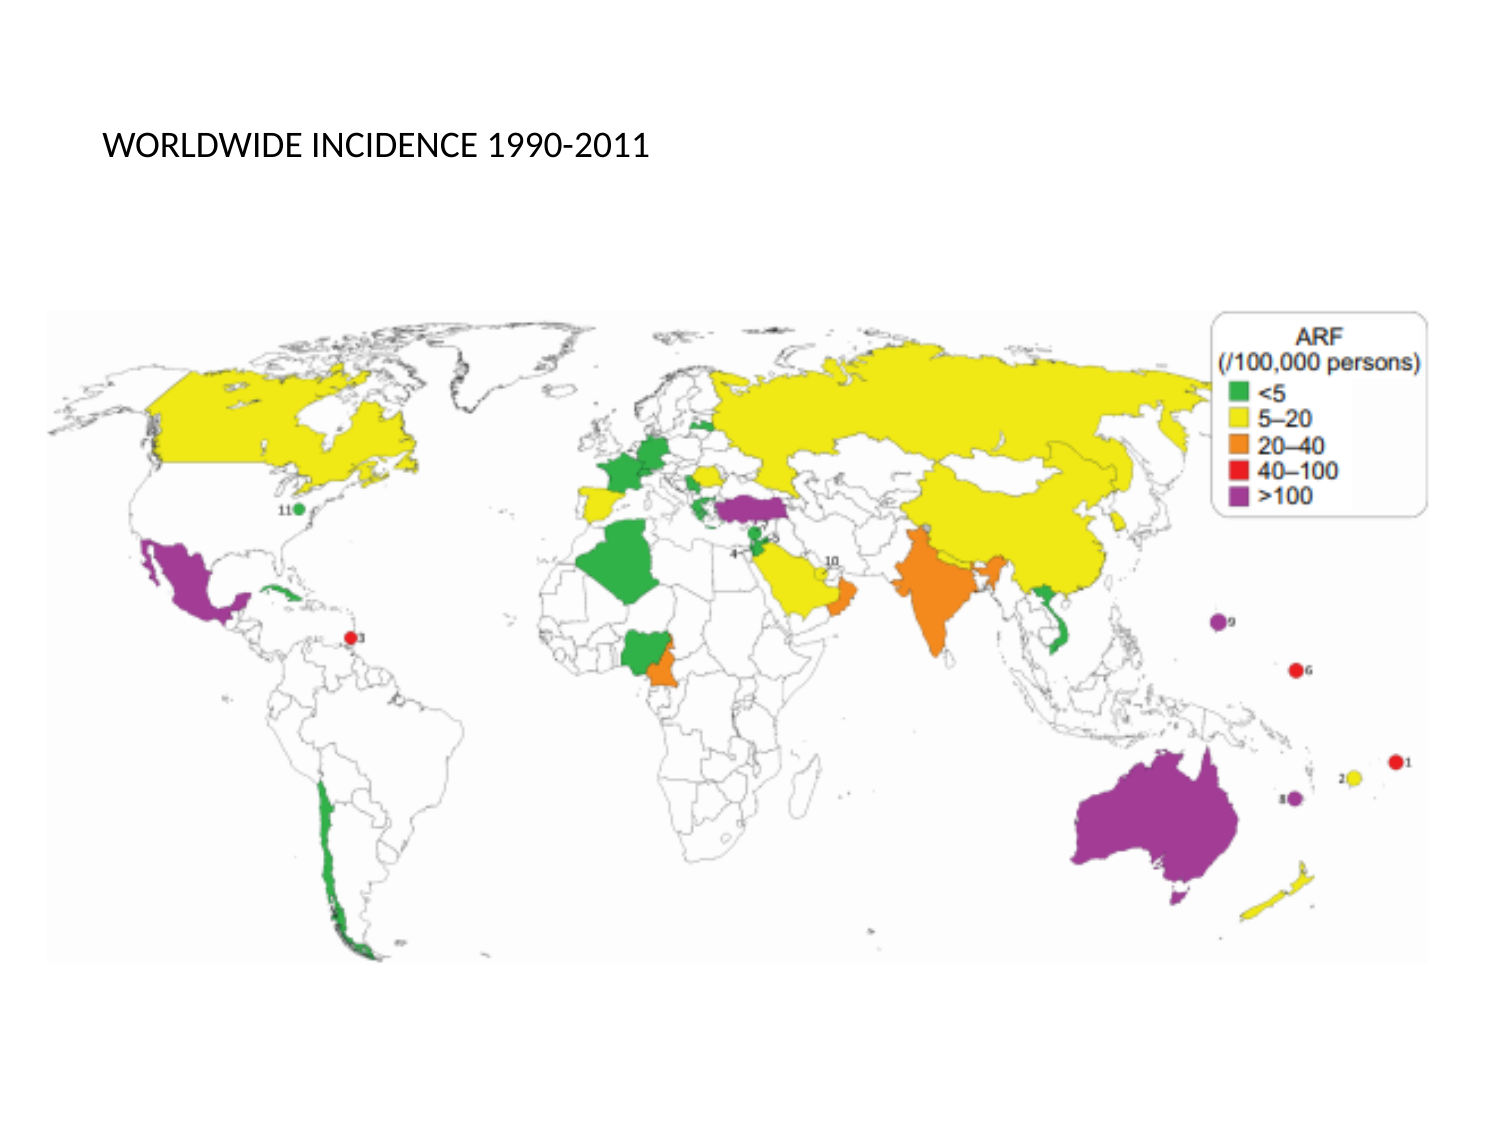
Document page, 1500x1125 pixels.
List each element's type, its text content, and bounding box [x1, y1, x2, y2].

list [16, 262, 1449, 988]
text_box WORLDWIDE INCIDENCE 1990-2011 [87, 112, 1500, 173]
